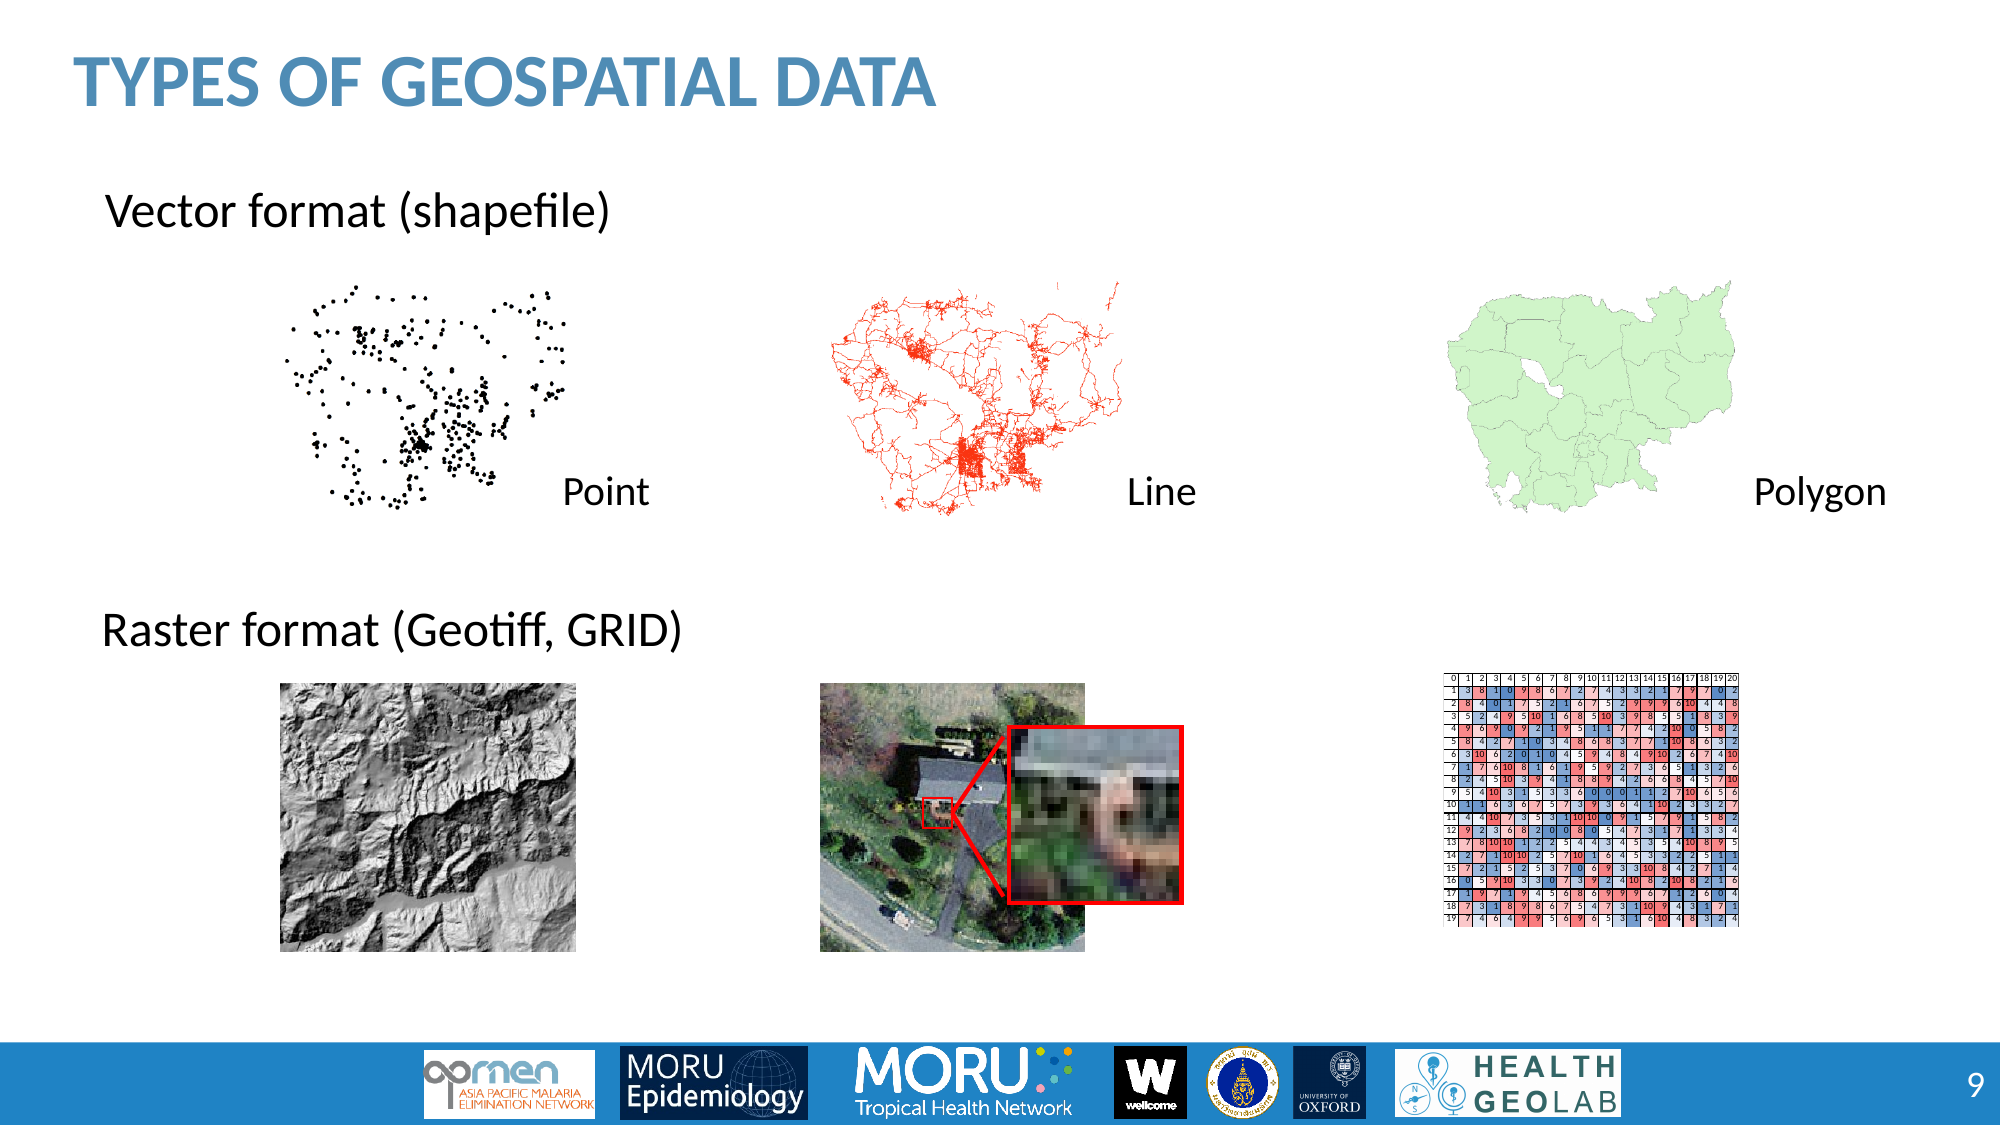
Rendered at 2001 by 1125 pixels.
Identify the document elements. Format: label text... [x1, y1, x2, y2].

picture [280, 683, 576, 952]
text_box Polygon [1739, 461, 1920, 545]
picture [620, 1046, 808, 1120]
picture [1443, 278, 1740, 519]
picture [1293, 1046, 1366, 1119]
text_box Raster format (Geotiff, GRID) [86, 577, 816, 683]
text_box Point [547, 461, 703, 545]
text_box Types of Geospatial data [0, 24, 2000, 139]
slide_number 9 [1550, 1052, 2000, 1113]
picture [1206, 1046, 1279, 1119]
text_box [820, 683, 1180, 952]
picture [1395, 1049, 1621, 1117]
text_box Line [1112, 462, 1227, 546]
picture [1114, 1046, 1187, 1119]
picture [855, 1046, 1072, 1119]
picture [828, 278, 1125, 519]
picture [423, 1050, 595, 1119]
picture [280, 280, 576, 513]
text_box Vector format (shapefile) [90, 167, 812, 257]
picture [1443, 672, 1740, 928]
